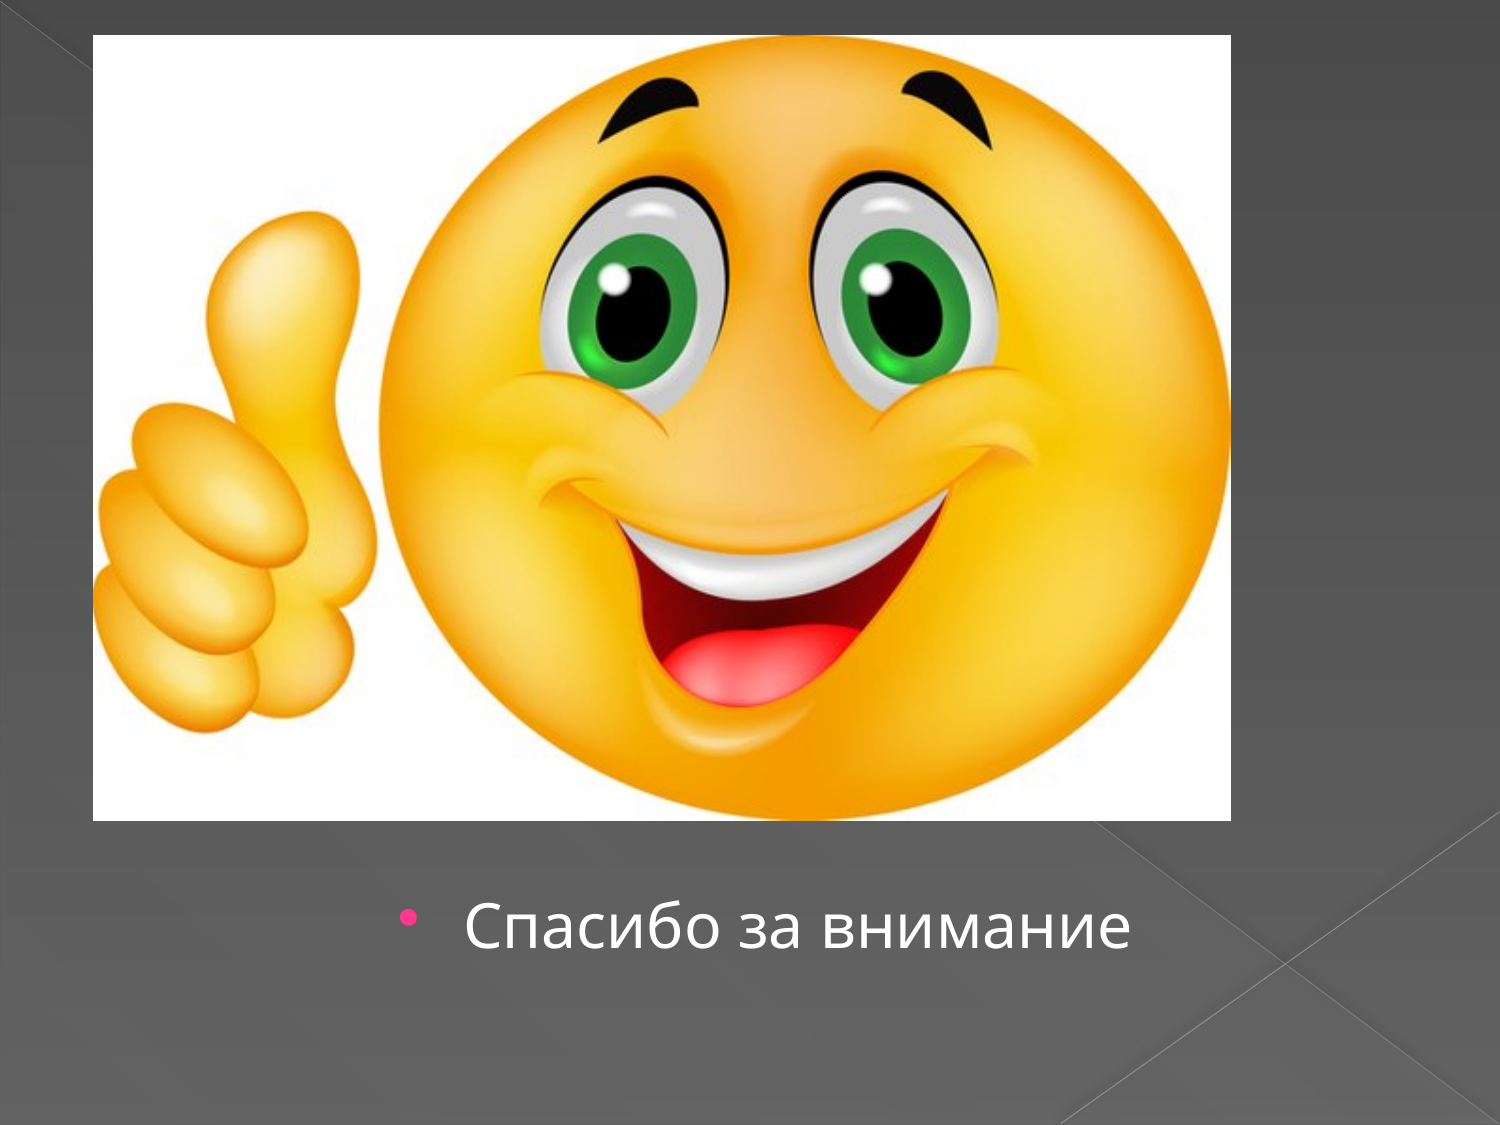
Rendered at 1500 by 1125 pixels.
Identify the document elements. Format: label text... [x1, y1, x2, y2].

subtitle Спасибо за внимание [375, 878, 1500, 1079]
picture [93, 34, 1231, 821]
